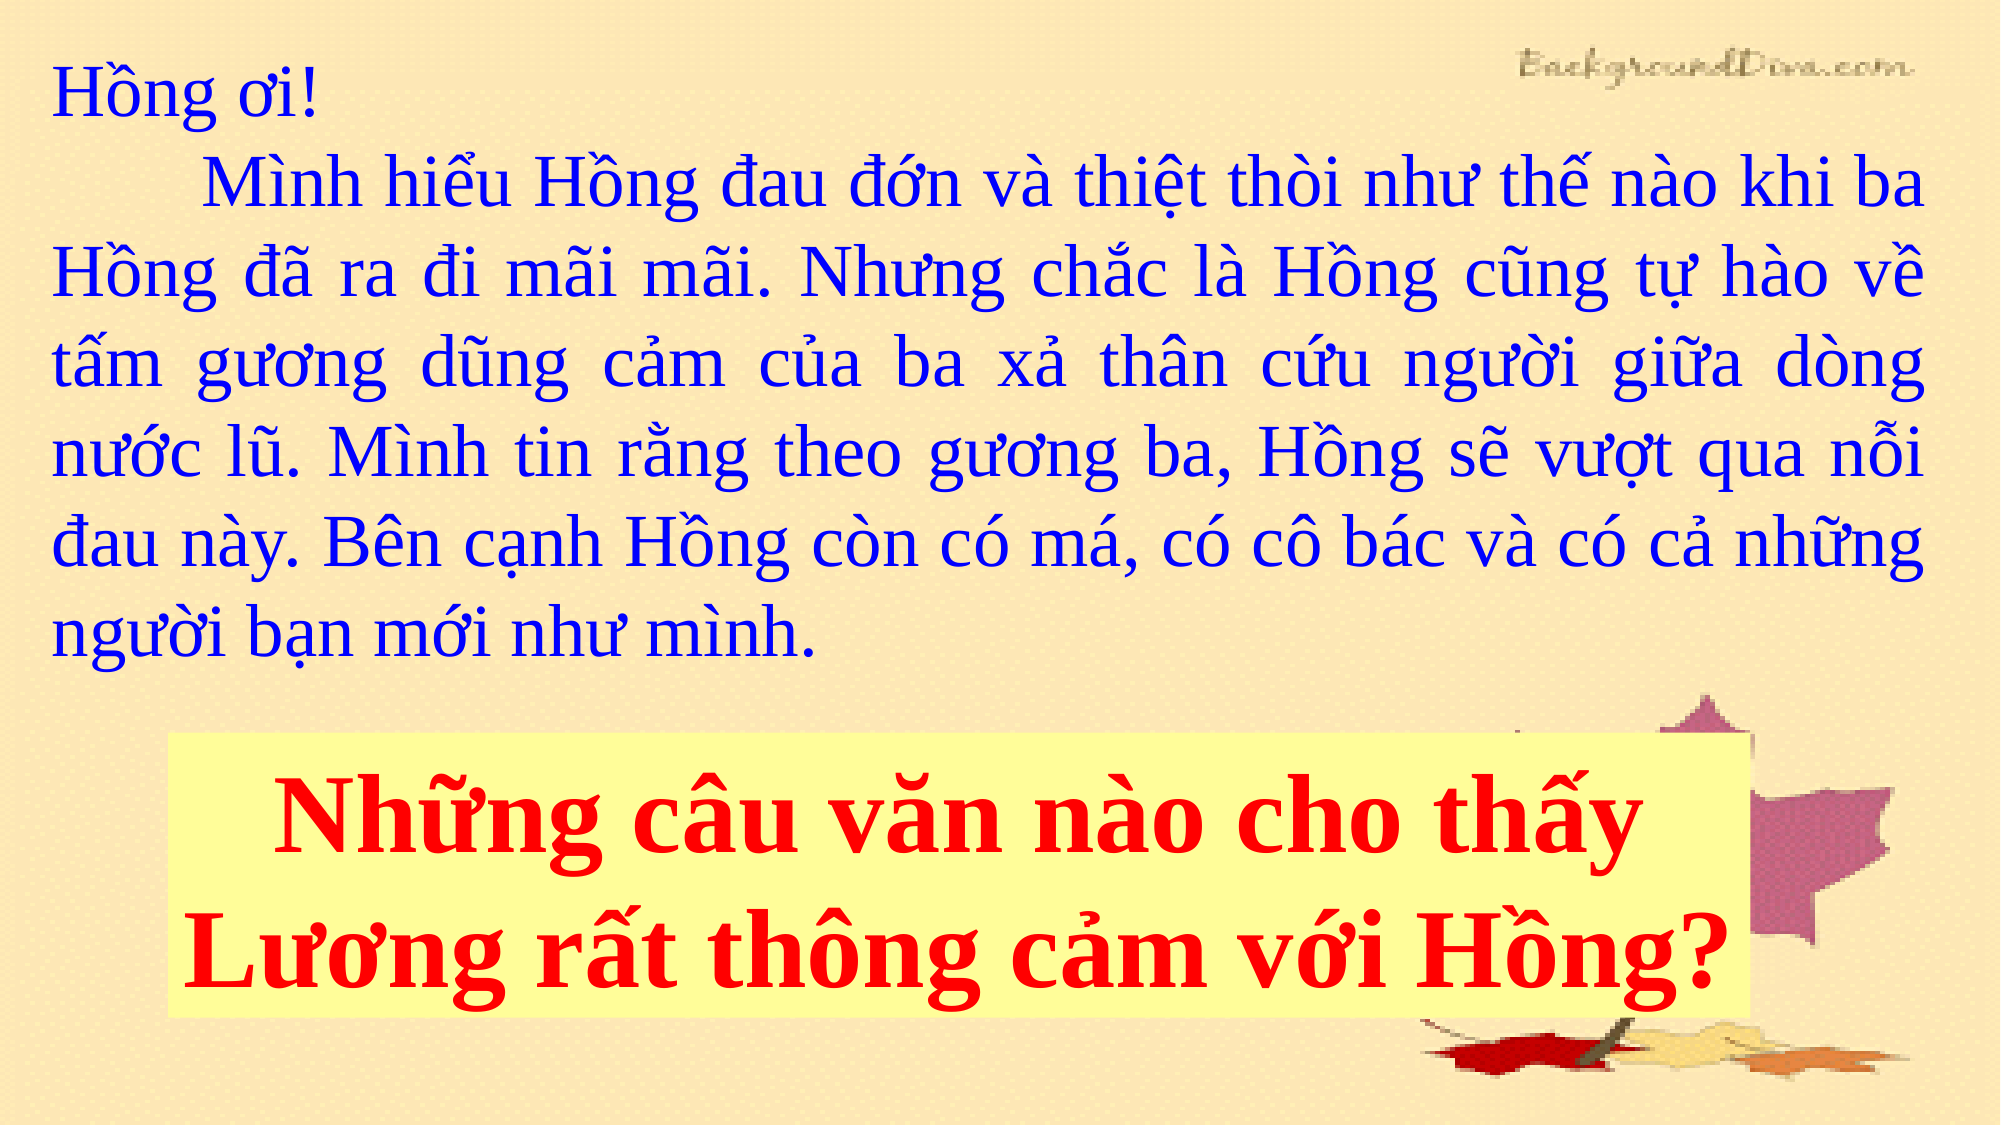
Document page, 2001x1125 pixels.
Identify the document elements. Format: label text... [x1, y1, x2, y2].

text_box Hồng ơi! Mình hiểu Hồng đau đớn và thiệt thòi như thế nào khi ba Hồng đã ra đi mãi mãi. Nhưng chắc là Hồng cũng tự hào về tấm gương dũng cảm của ba xả thân cứu người giữa dòng nước lũ. Mình tin rằng theo gương ba, Hồng sẽ vượt qua nỗi đau này. Bên cạnh Hồng còn có má, có cô bác và có cả những người bạn mới như mình. [36, 34, 1943, 679]
text_box Những câu văn nào cho thấy Lương rất thông cảm với Hồng? [168, 732, 1751, 1018]
picture [0, 0, 2001, 1125]
